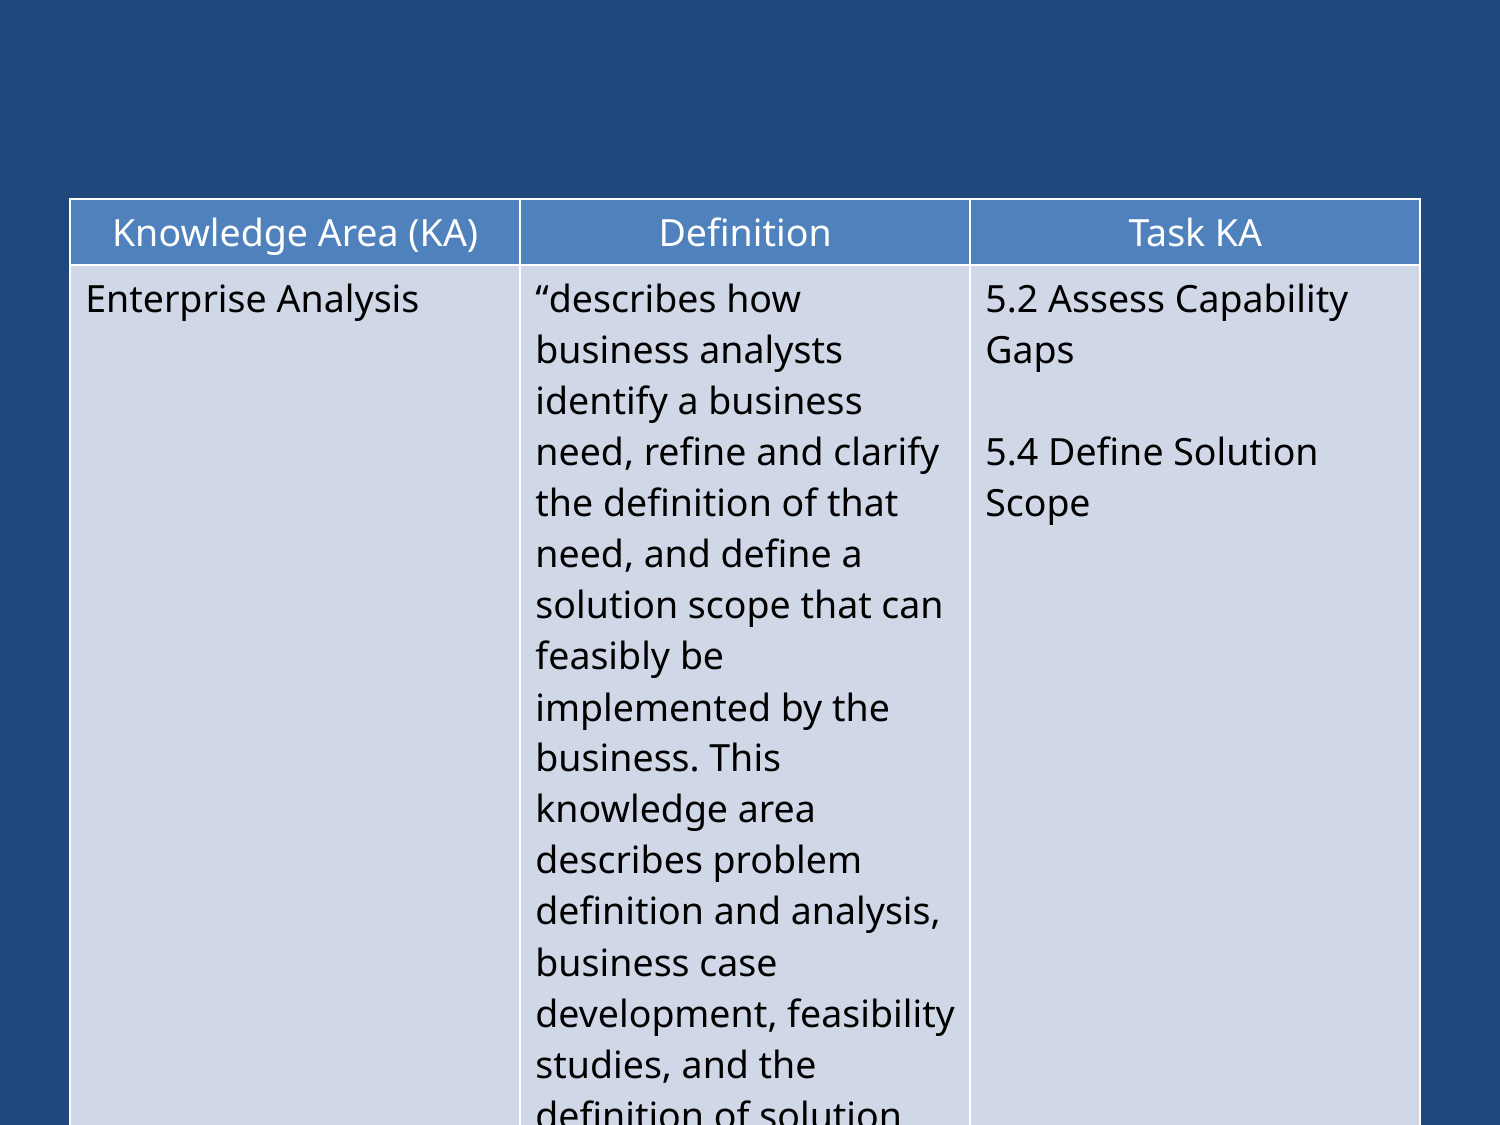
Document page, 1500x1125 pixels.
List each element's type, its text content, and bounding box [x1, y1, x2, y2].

table_header Task KA [971, 200, 1419, 264]
table_cell 5.2 Assess Capability Gaps 5.4 Define Solution Scope [971, 266, 1419, 1125]
table_cell Enterprise Analysis [71, 266, 519, 1125]
table_cell “describes how business analysts identify a business need, refine and clarify the definition of that need, and define a solution scope that can feasibly be implemented by the business. This knowledge area describes problem definition and analysis, business case development, feasibility studies, and the definition of solution scope.” [521, 266, 969, 1125]
table_header Knowledge Area (KA) [71, 200, 519, 264]
table_header Definition [521, 200, 969, 264]
